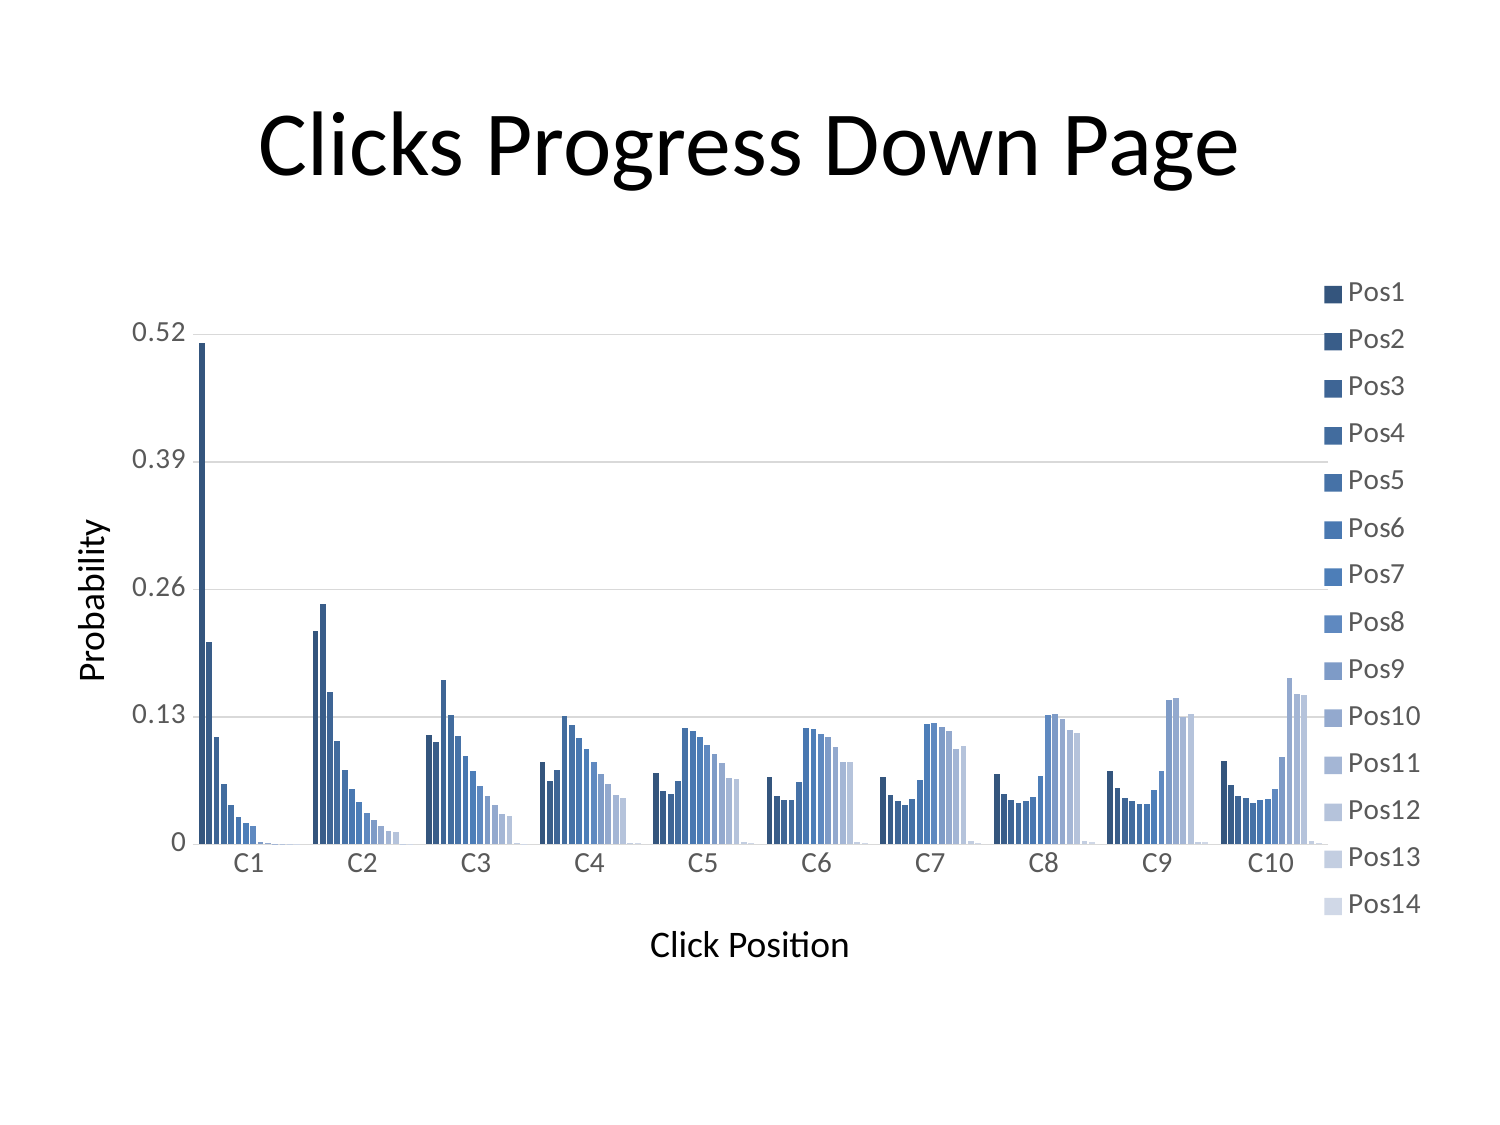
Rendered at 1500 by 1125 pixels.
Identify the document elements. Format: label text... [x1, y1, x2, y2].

title Clicks Progress Down Page [75, 45, 1425, 233]
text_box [59, 262, 1441, 940]
text_box Click Position [506, 949, 994, 973]
